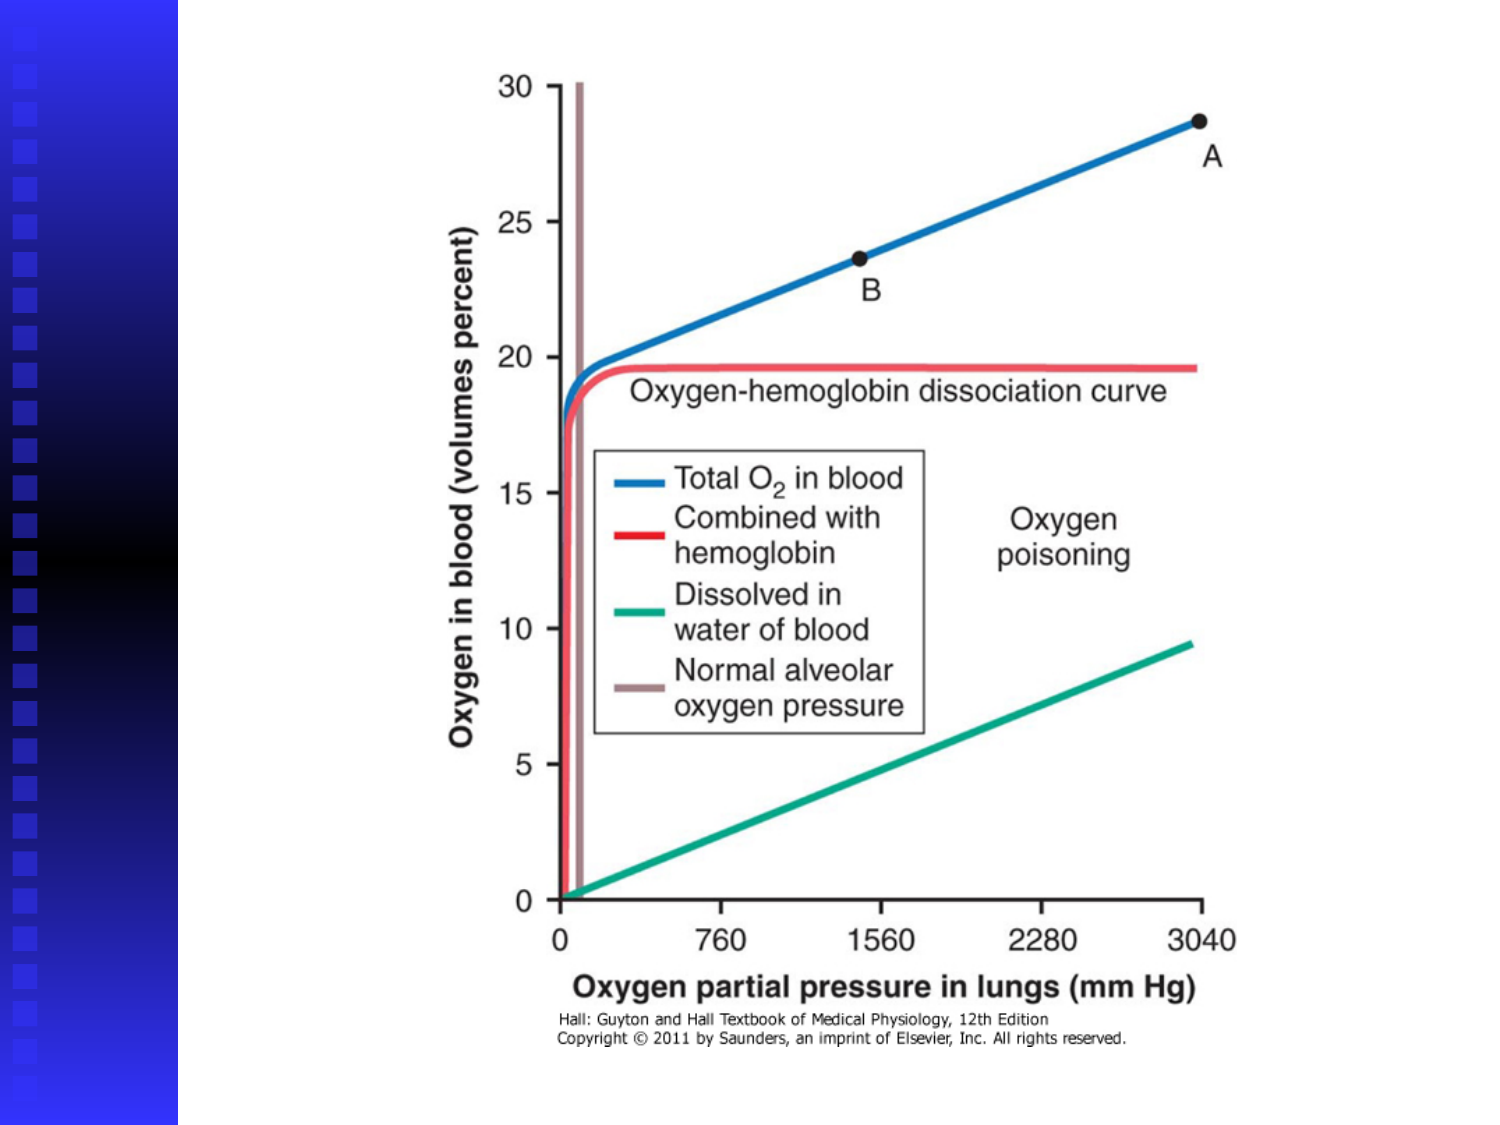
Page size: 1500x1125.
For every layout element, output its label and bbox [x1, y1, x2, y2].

picture [446, 71, 1238, 1048]
